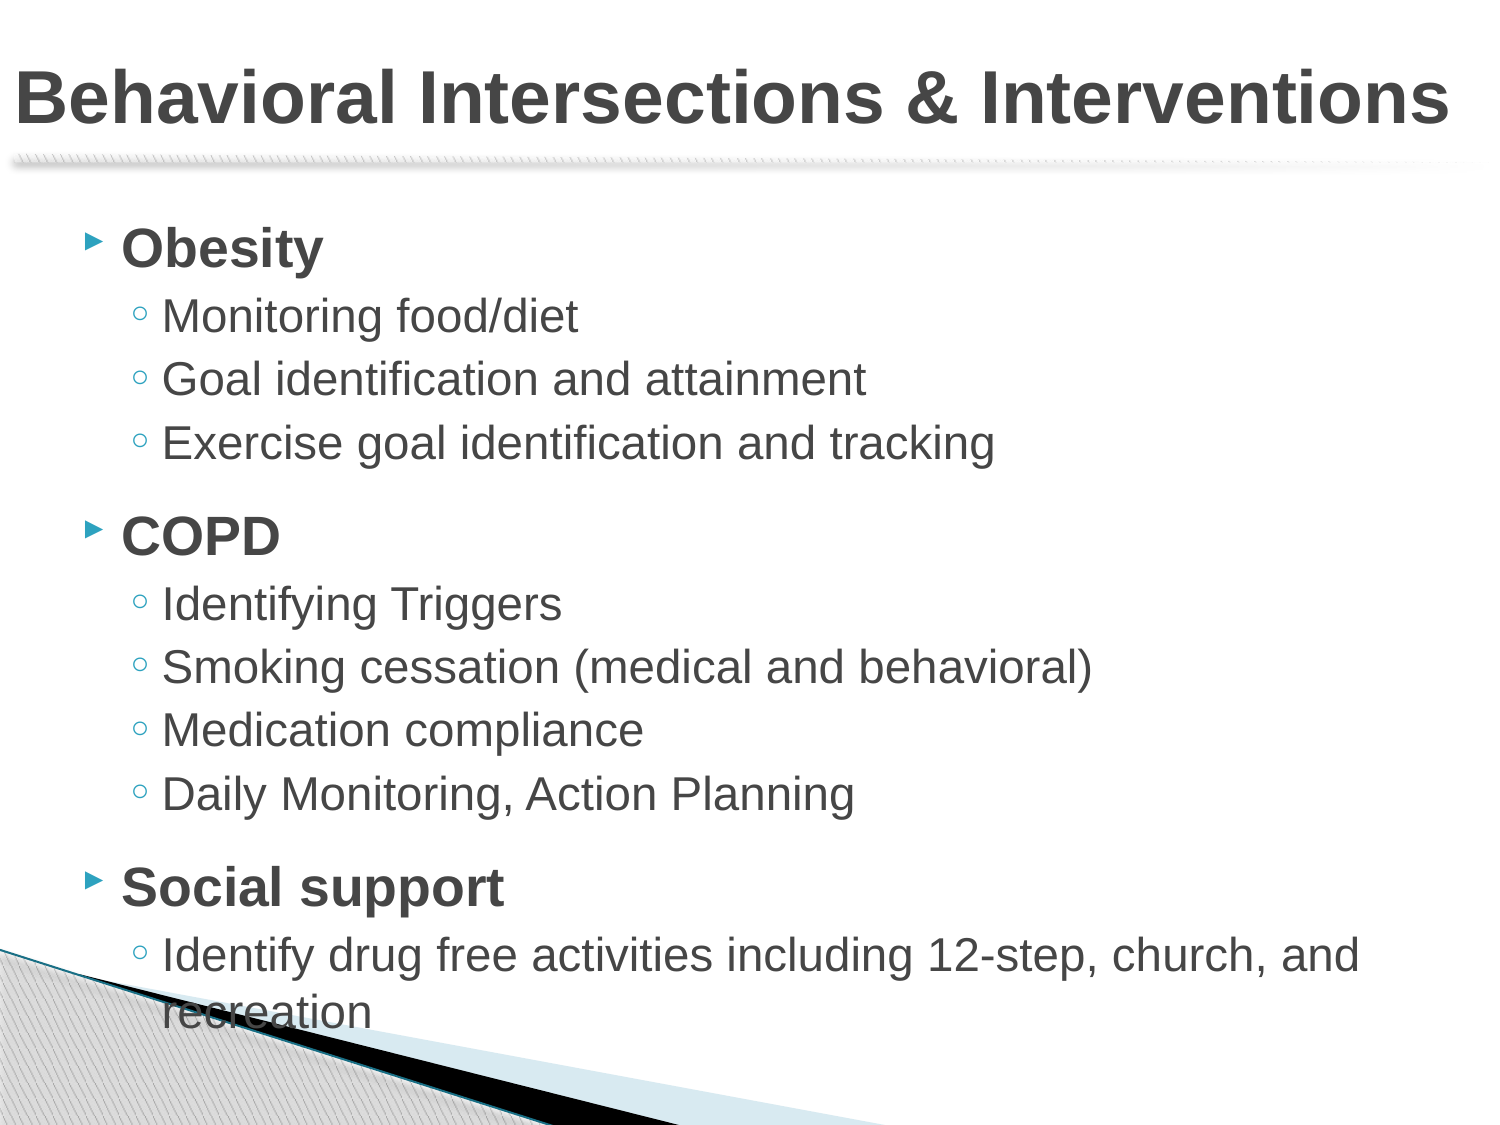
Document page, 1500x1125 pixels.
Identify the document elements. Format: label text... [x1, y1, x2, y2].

text_box [8, 148, 1495, 168]
list Obesity Monitoring food/diet Goal identification and attainment Exercise goal identification and tracking COPD Identifying Triggers Smoking cessation (medical and behavioral) Medication compliance Daily Monitoring, Action Planning Social support Identify drug free activities including 12-step, church, and recreation [50, 204, 1475, 1050]
title Behavioral Intersections & Interventions [0, 0, 1500, 188]
